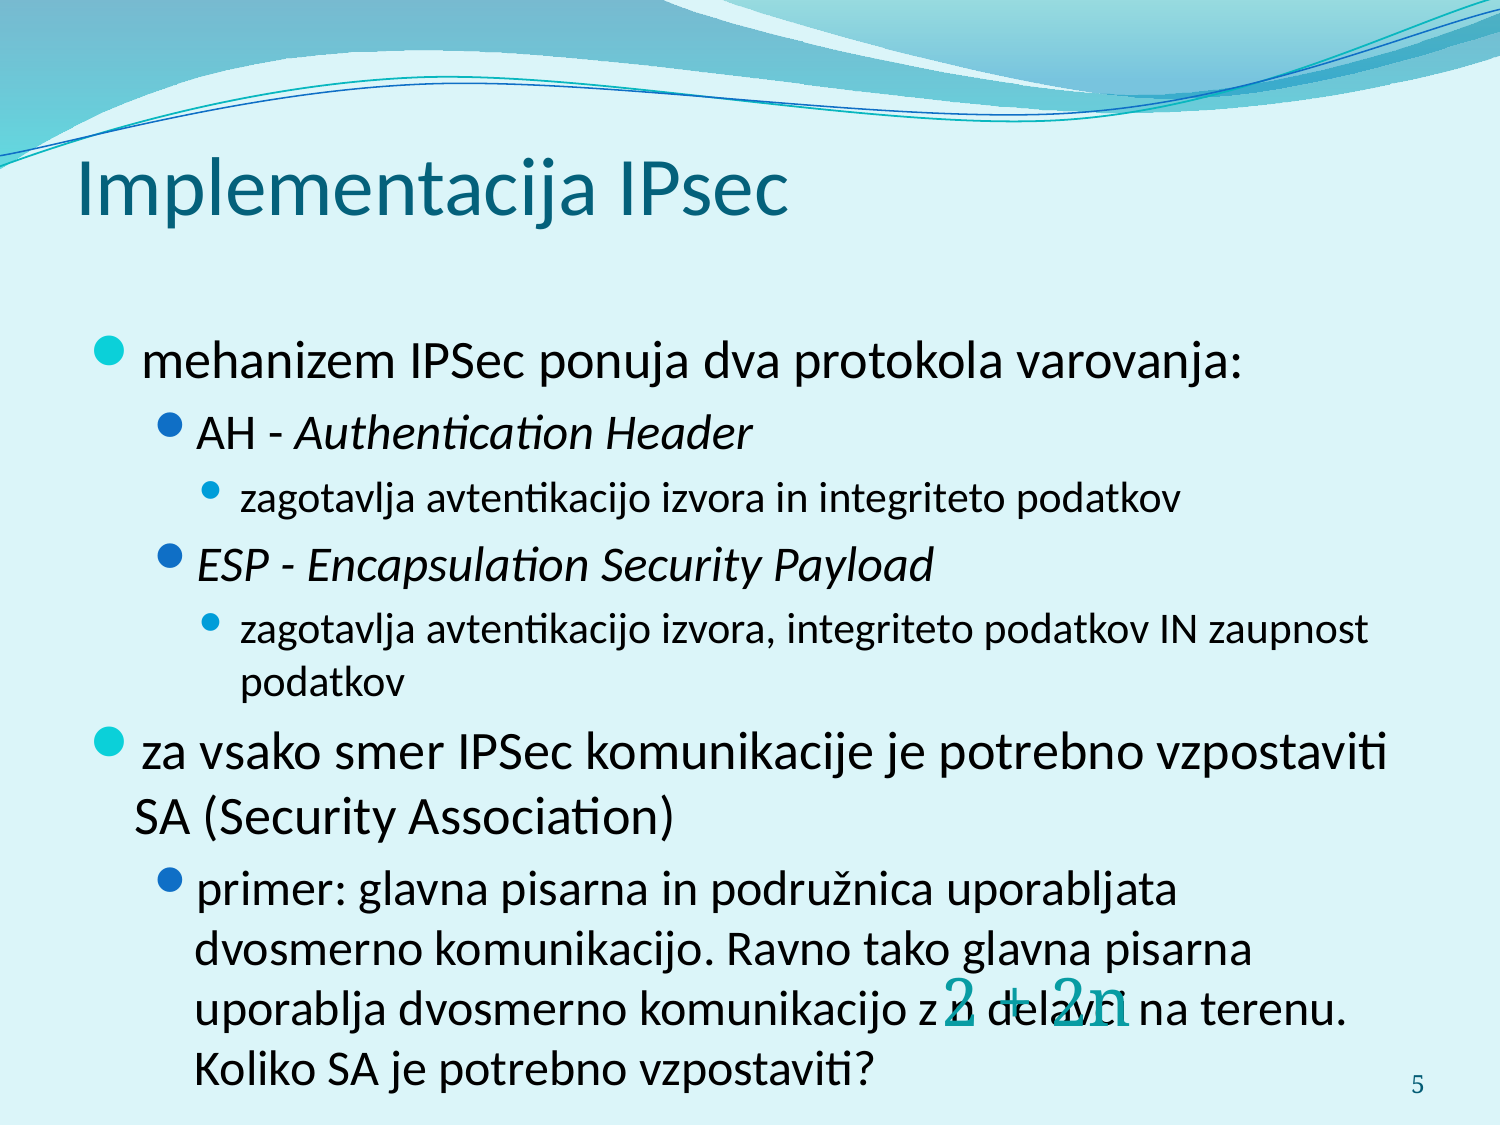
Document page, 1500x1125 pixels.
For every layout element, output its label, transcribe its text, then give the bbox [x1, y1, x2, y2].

text_box 2 + 2n [927, 952, 1270, 1047]
slide_number 5 [1299, 1042, 1425, 1103]
title Implementacija IPsec [75, 113, 1425, 233]
list mehanizem IPSec ponuja dva protokola varovanja: AH - Authentication Header zagotavlja avtentikacijo izvora in integriteto podatkov ESP - Encapsulation Security Payload zagotavlja avtentikacijo izvora, integriteto podatkov IN zaupnost podatkov za vsako smer IPSec komunikacije je potrebno vzpostaviti SA (Security Association) primer: glavna pisarna in podružnica uporabljata dvosmerno komunikacijo. Ravno tako glavna pisarna uporablja dvosmerno komunikacijo z n delavci na terenu. Koliko SA je potrebno vzpostaviti? [75, 317, 1425, 1038]
